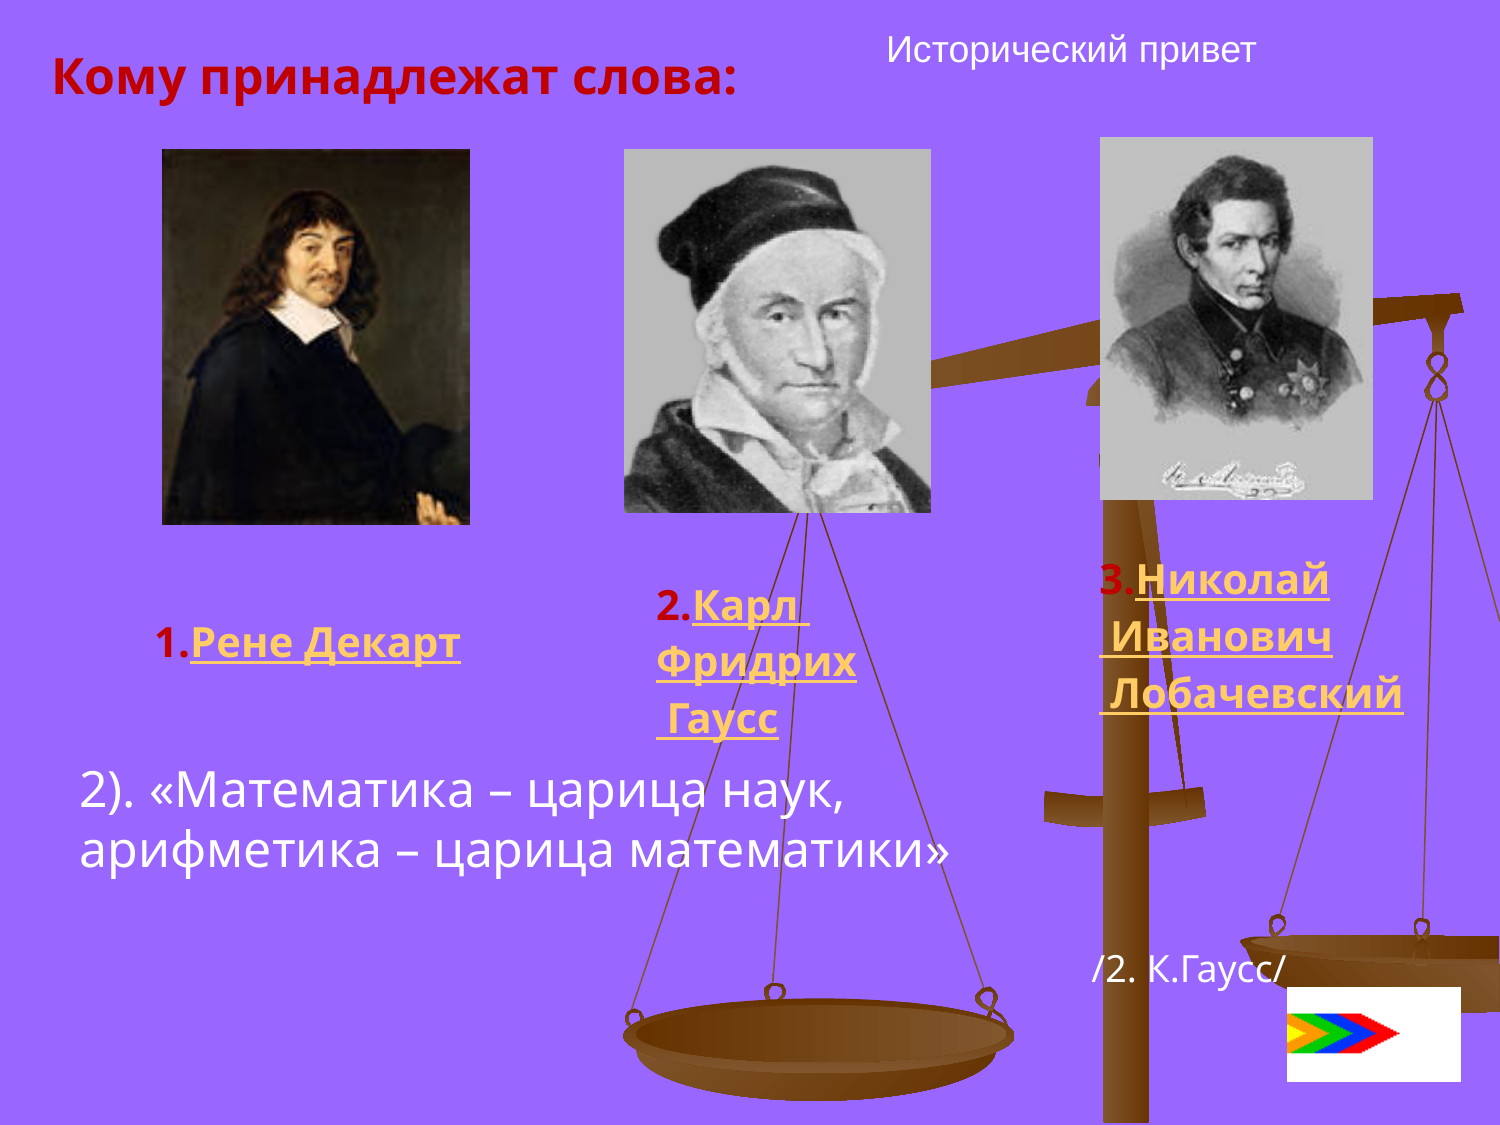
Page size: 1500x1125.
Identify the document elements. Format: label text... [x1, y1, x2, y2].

text_box Кому принадлежат слова: [36, 37, 753, 113]
text_box 2). «Математика – царица наук, арифметика – царица математики» [64, 750, 985, 885]
text_box 3.Николай Иванович Лобачевский [1084, 545, 1419, 732]
text_box 2.Карл Фридрих Гаусс [641, 570, 985, 757]
text_box 1.Рене Декарт [139, 608, 477, 681]
picture [1099, 137, 1374, 501]
picture [624, 149, 931, 513]
picture [1287, 987, 1462, 1082]
text_box /2. К.Гаусс/ [1076, 937, 1302, 998]
picture [162, 149, 470, 526]
text_box Исторический привет [871, 17, 1495, 77]
